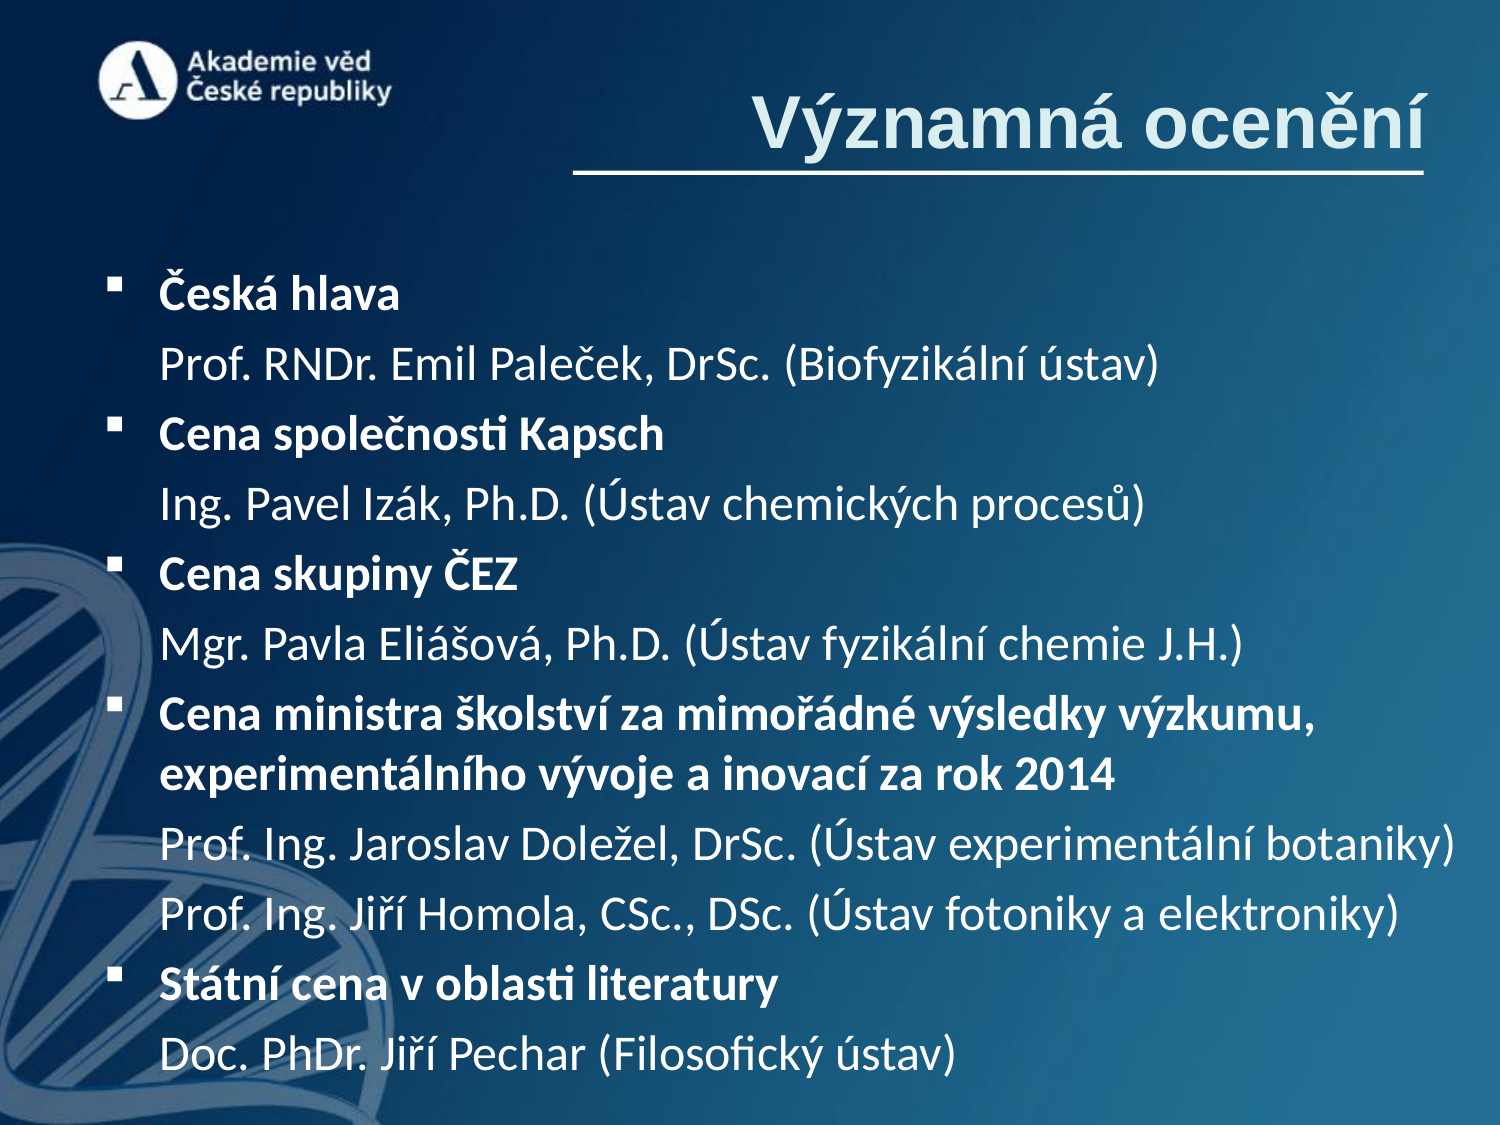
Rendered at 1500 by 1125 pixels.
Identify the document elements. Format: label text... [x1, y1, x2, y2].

text_box Česká hlava Prof. RNDr. Emil Paleček, DrSc. (Biofyzikální ústav) Cena společnosti Kapsch Ing. Pavel Izák, Ph.D. (Ústav chemických procesů) Cena skupiny ČEZ Mgr. Pavla Eliášová, Ph.D. (Ústav fyzikální chemie J.H.) Cena ministra školství za mimořádné výsledky výzkumu, experimentálního vývoje a inovací za rok 2014 Prof. Ing. Jaroslav Doležel, DrSc. (Ústav experimentální botaniky) Prof. Ing. Jiří Homola, CSc., DSc. (Ústav fotoniky a elektroniky) Státní cena v oblasti literatury Doc. PhDr. Jiří Pechar (Filosofický ústav) [88, 253, 1500, 1088]
picture [0, 0, 1500, 1125]
text_box Významná ocenění [154, 66, 1442, 172]
